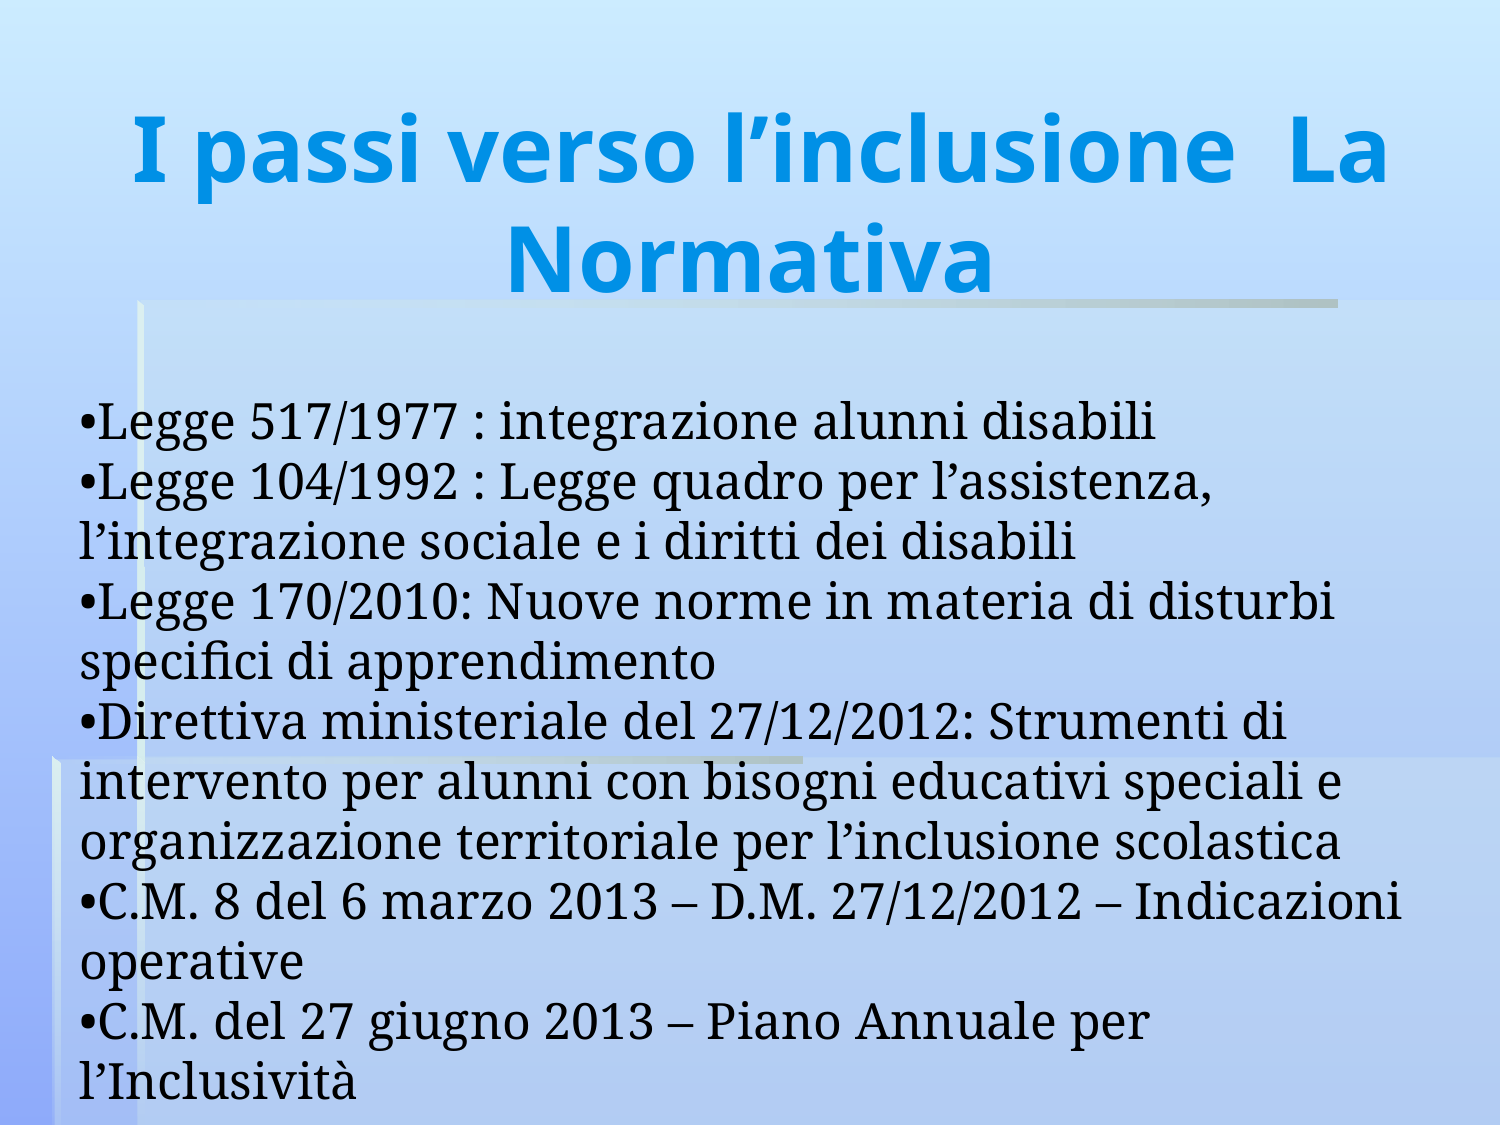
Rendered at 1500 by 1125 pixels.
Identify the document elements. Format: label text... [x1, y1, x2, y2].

title I passi verso l’inclusione La Normativa [75, 40, 1451, 291]
text_box •Legge 517/1977 : integrazione alunni disabili •Legge 104/1992 : Legge quadro per l’assistenza, l’integrazione sociale e i diritti dei disabili •Legge 170/2010: Nuove norme in materia di disturbi specifici di apprendimento •Direttiva ministeriale del 27/12/2012: Strumenti di intervento per alunni con bisogni educativi speciali e organizzazione territoriale per l’inclusione scolastica •C.M. 8 del 6 marzo 2013 – D.M. 27/12/2012 – Indicazioni operative •C.M. del 27 giugno 2013 – Piano Annuale per l’Inclusività [64, 291, 1459, 1125]
